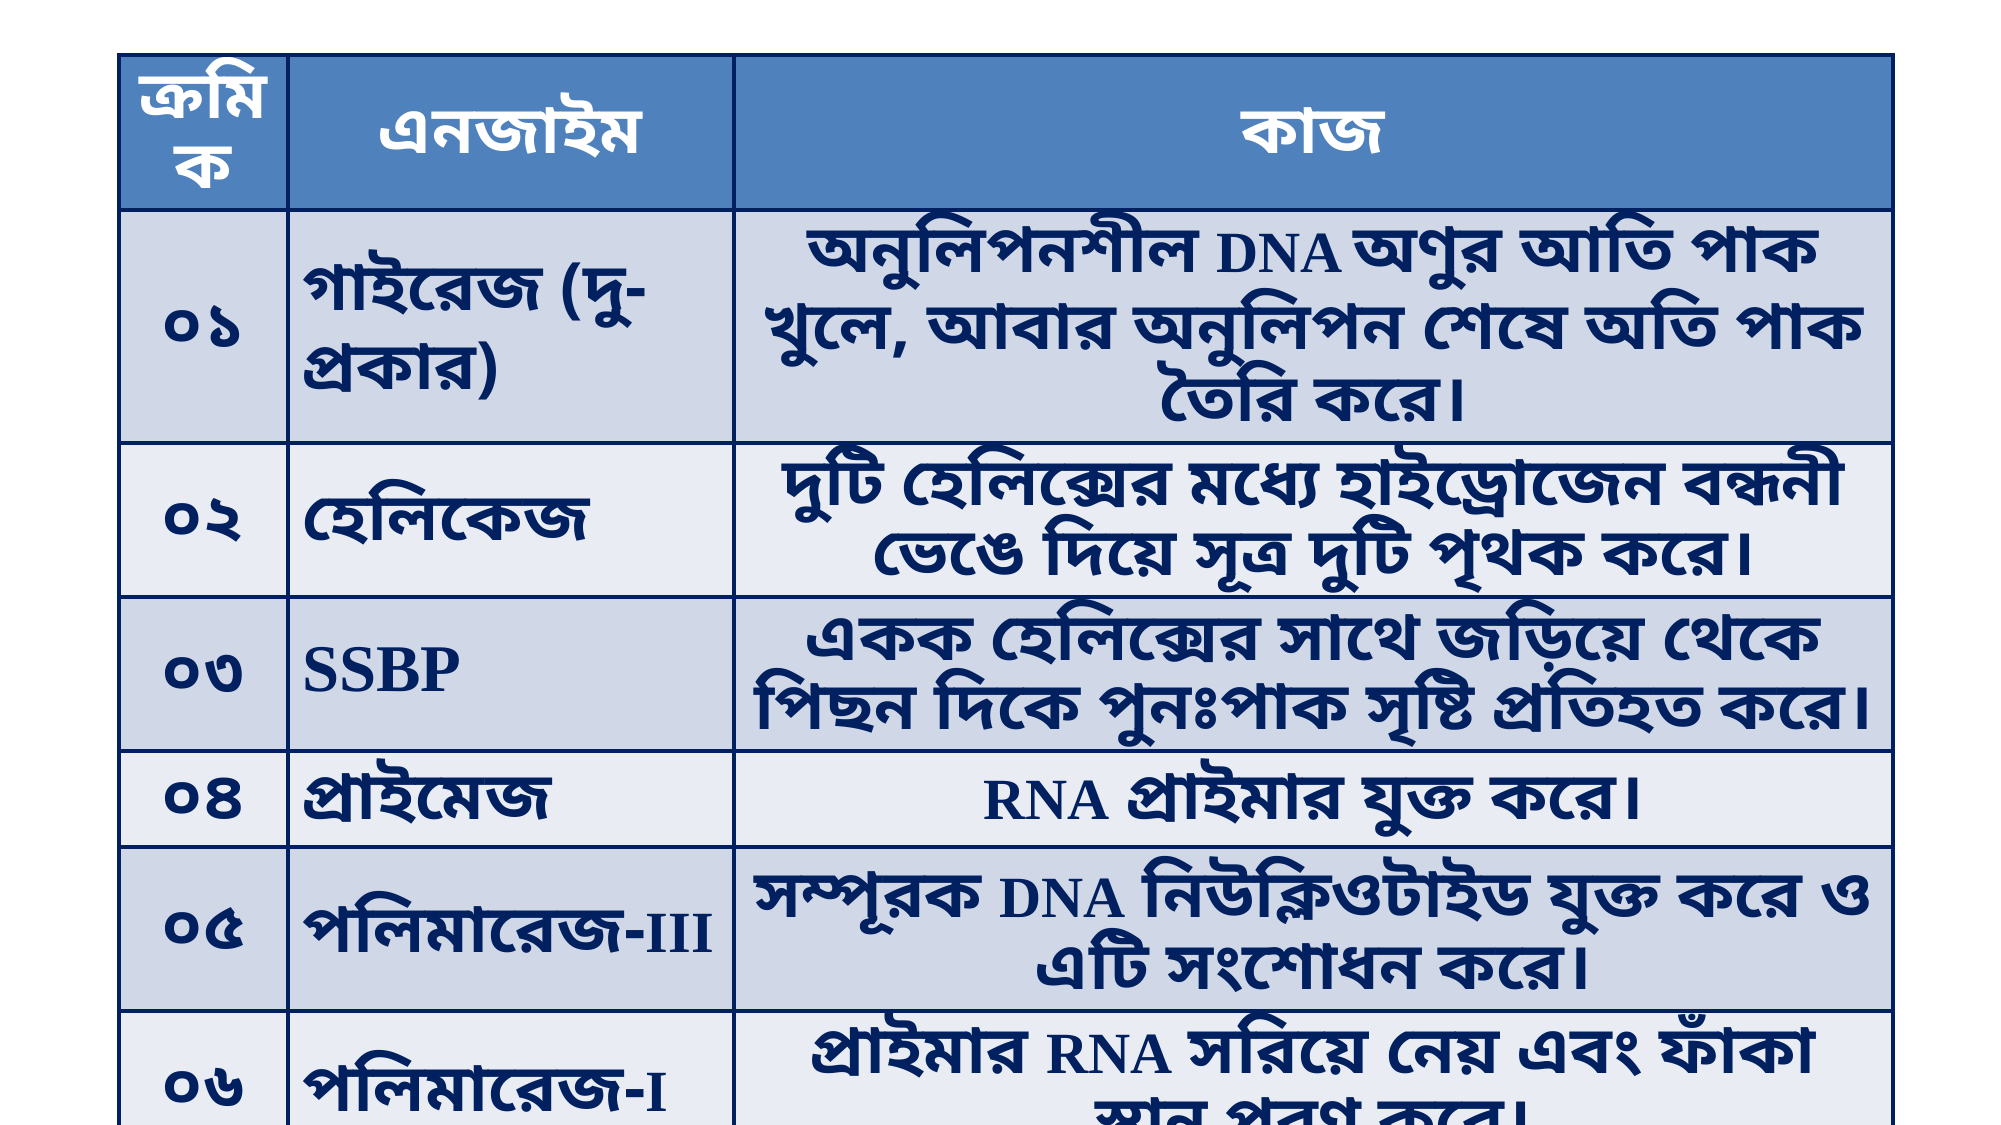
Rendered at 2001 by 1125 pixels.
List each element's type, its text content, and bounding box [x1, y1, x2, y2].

table_cell ০৩ [121, 599, 286, 749]
table_cell ০৪ [121, 753, 286, 845]
table_header কাজ [736, 57, 1891, 208]
table_cell সম্পূরক DNA নিউক্লিওটাইড যুক্ত করে ও এটি সংশোধন করে। [736, 849, 1891, 1009]
table_header এনজাইম [290, 57, 732, 208]
table_cell পলিমারেজ-III [290, 849, 732, 1009]
table_cell পলিমারেজ-I [290, 1013, 732, 1125]
table_cell ০৫ [121, 849, 286, 1009]
table_cell একক হেলিক্সের সাথে জড়িয়ে থেকে পিছন দিকে পুনঃপাক সৃষ্টি প্রতিহত করে। [736, 599, 1891, 749]
table_cell RNA প্রাইমার যুক্ত করে। [736, 753, 1891, 845]
table_cell ০৬ [121, 1013, 286, 1125]
table_cell হেলিকেজ [290, 445, 732, 595]
table_cell প্রাইমেজ [290, 753, 732, 845]
table_cell SSBP [290, 599, 732, 749]
table_cell দুটি হেলিক্সের মধ্যে হাইড্রোজেন বন্ধনী ভেঙে দিয়ে সূত্র দুটি পৃথক করে। [736, 445, 1891, 595]
table_cell গাইরেজ (দু-প্রকার) [290, 212, 732, 441]
table_cell ০১ [121, 212, 286, 441]
table_cell প্রাইমার RNA সরিয়ে নেয় এবং ফাঁকা স্থান পূরণ করে। [736, 1013, 1891, 1125]
table_header ক্রমিক [121, 57, 286, 208]
table_cell অনুলিপনশীল DNA অণুর আতি পাক খুলে, আবার অনুলিপন শেষে অতি পাক তৈরি করে। [736, 212, 1891, 441]
table_cell ০২ [121, 445, 286, 595]
